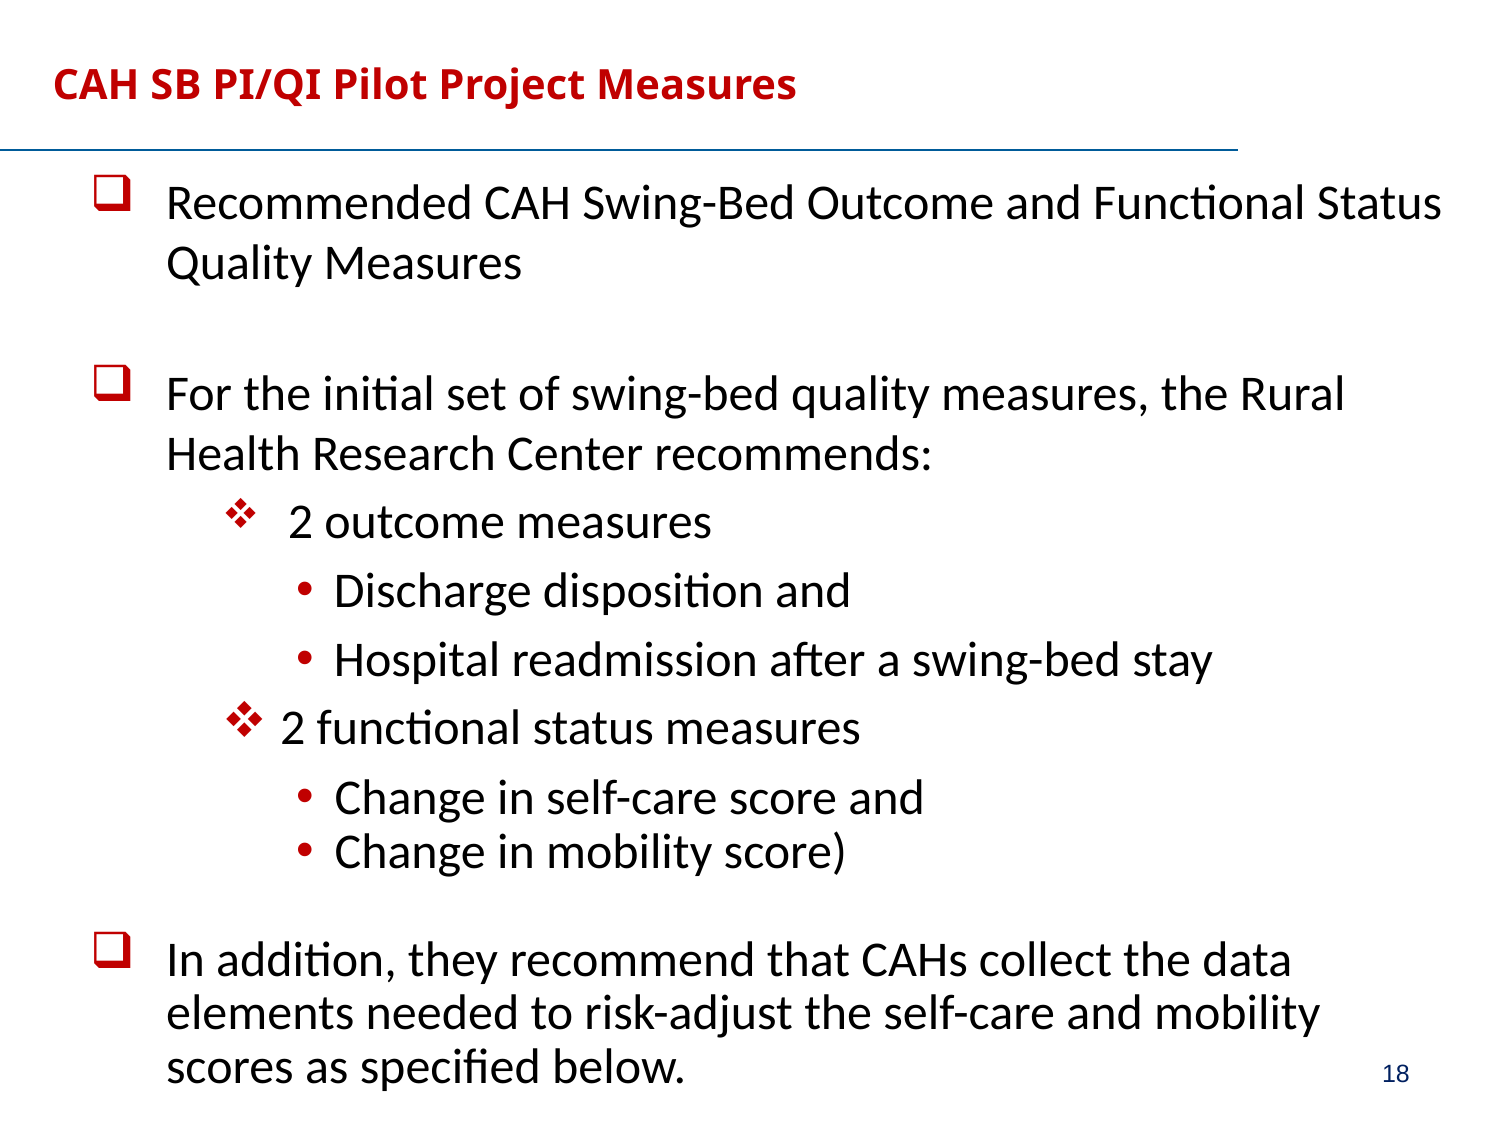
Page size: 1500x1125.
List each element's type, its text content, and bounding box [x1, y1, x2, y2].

slide_number 18 [1074, 1042, 1425, 1103]
text_box Recommended CAH Swing-Bed Outcome and Functional Status Quality Measures For the initial set of swing-bed quality measures, the Rural Health Research Center recommends: 2 outcome measures Discharge disposition and Hospital readmission after a swing-bed stay 2 functional status measures Change in self-care score and Change in mobility score) In addition, they recommend that CAHs collect the data elements needed to risk-adjust the self-care and mobility scores as specified below. [75, 162, 1463, 1125]
title CAH SB PI/QI Pilot Project Measures [37, 50, 1463, 113]
